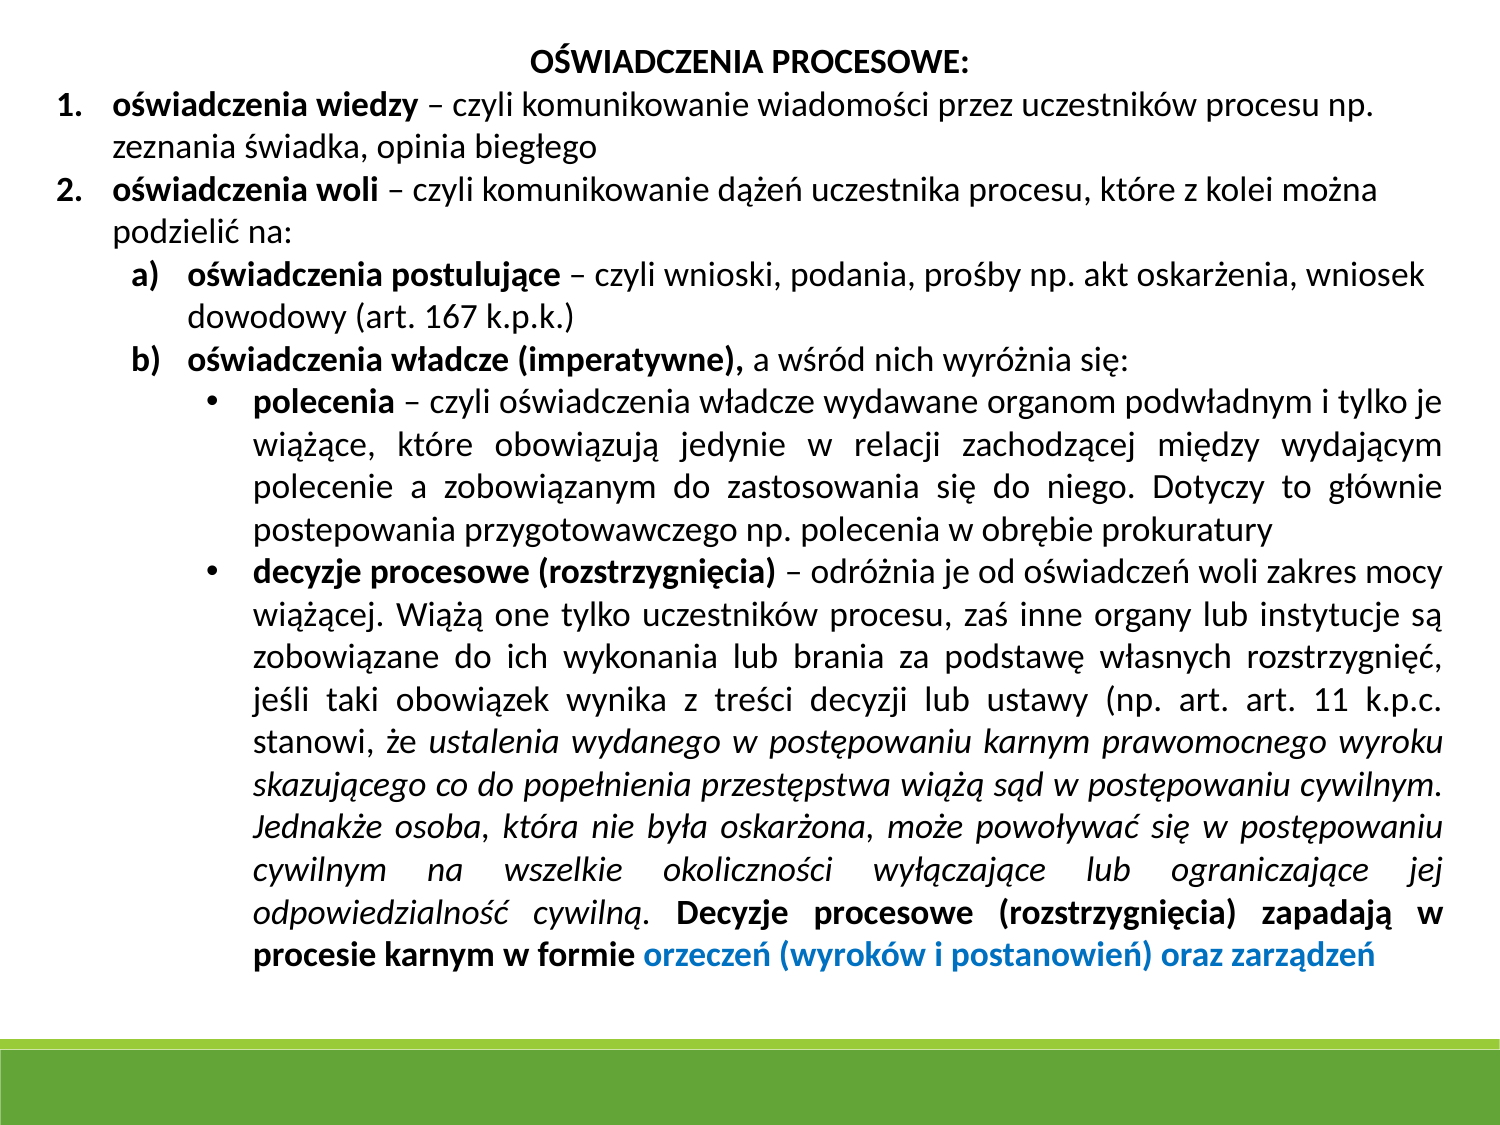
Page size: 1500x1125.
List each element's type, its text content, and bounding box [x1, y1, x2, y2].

text_box OŚWIADCZENIA PROCESOWE: oświadczenia wiedzy – czyli komunikowanie wiadomości przez uczestników procesu np. zeznania świadka, opinia biegłego oświadczenia woli – czyli komunikowanie dążeń uczestnika procesu, które z kolei można podzielić na: oświadczenia postulujące – czyli wnioski, podania, prośby np. akt oskarżenia, wniosek dowodowy (art. 167 k.p.k.) oświadczenia władcze (imperatywne), a wśród nich wyróżnia się: polecenia – czyli oświadczenia władcze wydawane organom podwładnym i tylko je wiążące, które obowiązują jedynie w relacji zachodzącej między wydającym polecenie a zobowiązanym do zastosowania się do niego. Dotyczy to głównie postepowania przygotowawczego np. polecenia w obrębie prokuratury decyzje procesowe (rozstrzygnięcia) – odróżnia je od oświadczeń woli zakres mocy wiążącej. Wiążą one tylko uczestników procesu, zaś inne organy lub instytucje są zobowiązane do ich wykonania lub brania za podstawę własnych rozstrzygnięć, jeśli taki obowiązek wynika z treści decyzji lub ustawy (np. art. art. 11 k.p.c. stanowi, że ustalenia wydanego w postępowaniu karnym prawomocnego wyroku skazującego co do popełnienia przestępstwa wiążą sąd w postępowaniu cywilnym. Jednakże osoba, która nie była oskarżona, może powoływać się w postępowaniu cywilnym na wszelkie okoliczności wyłączające lub ograniczające jej odpowiedzialność cywilną. Decyzje procesowe (rozstrzygnięcia) zapadają w procesie karnym w formie orzeczeń (wyroków i postanowień) oraz zarządzeń [41, 30, 1459, 982]
